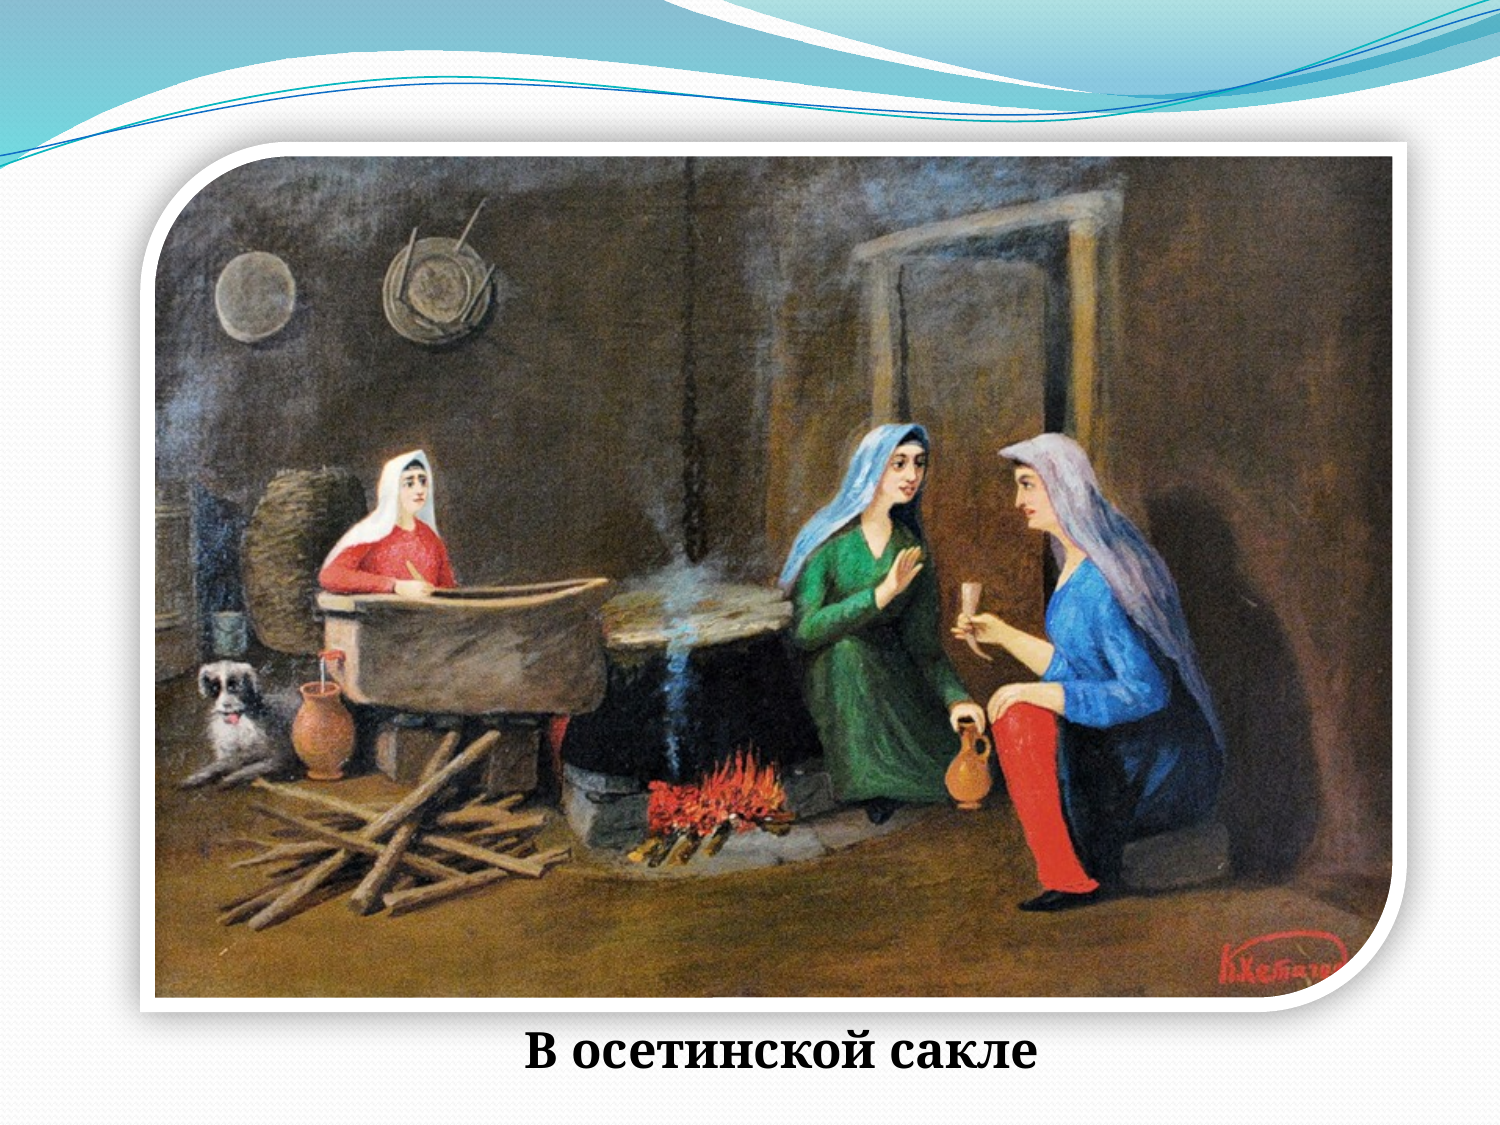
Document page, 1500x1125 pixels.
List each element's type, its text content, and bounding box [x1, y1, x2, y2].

text_box В осетинской сакле [510, 1018, 1054, 1087]
picture [147, 148, 1400, 1006]
